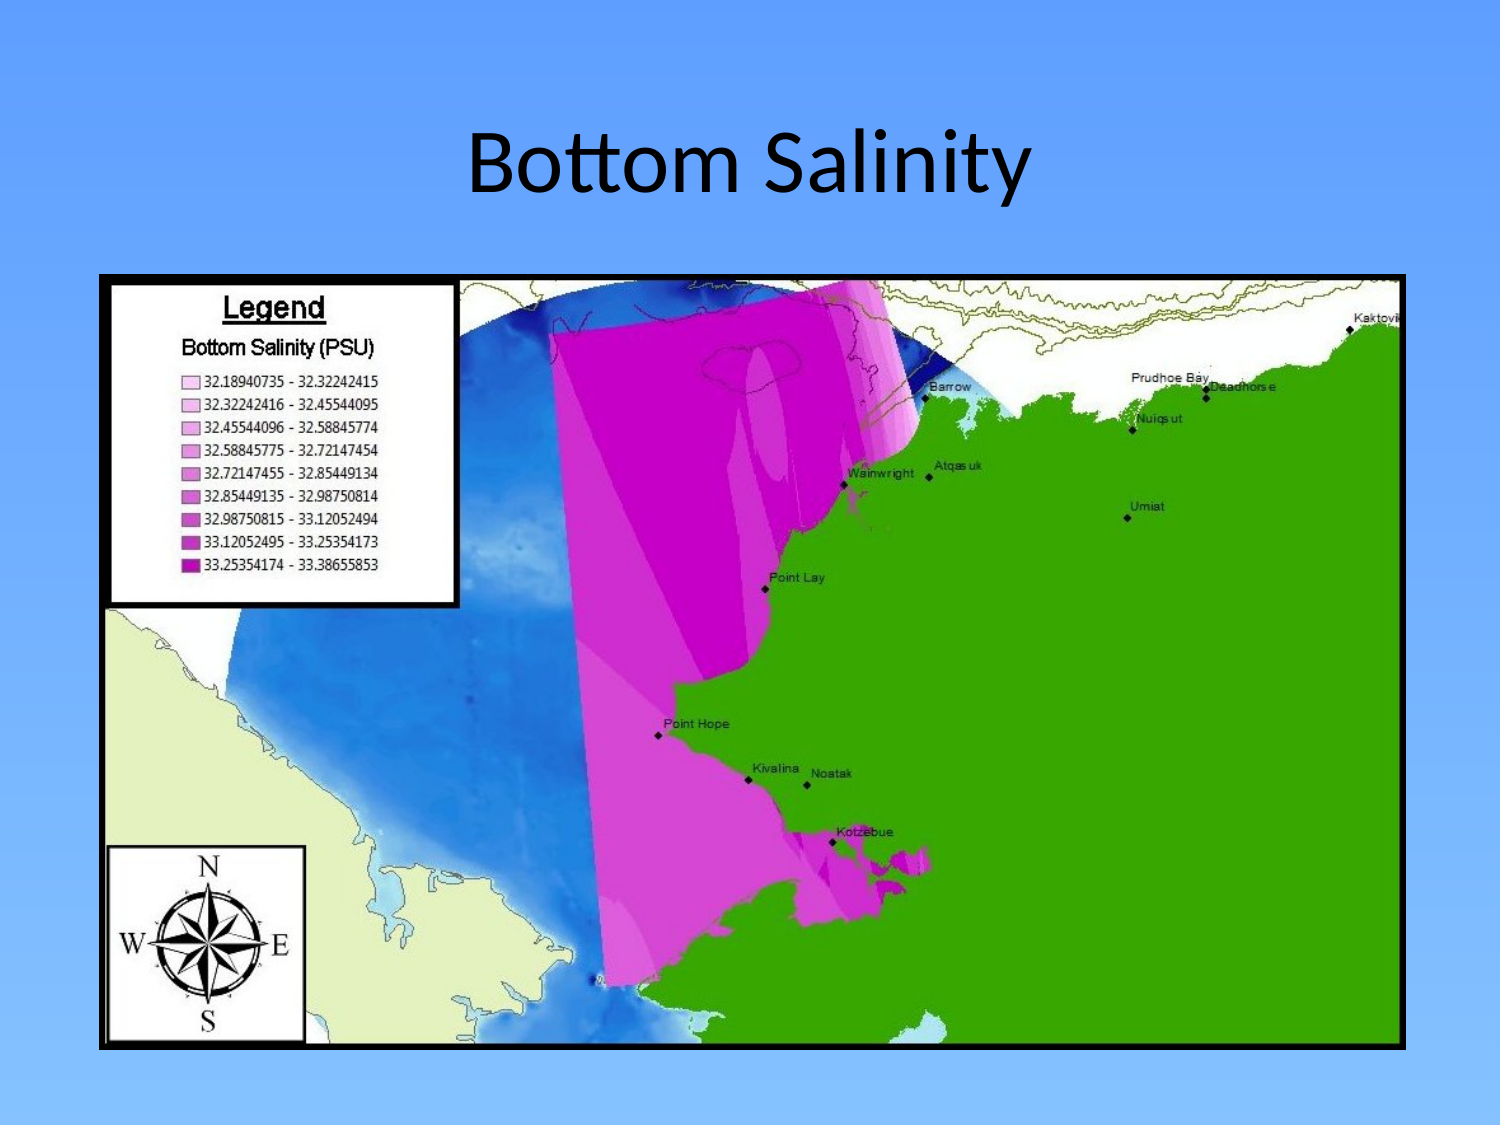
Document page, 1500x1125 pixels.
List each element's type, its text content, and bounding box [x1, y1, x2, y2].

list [99, 274, 1407, 1051]
title Bottom Salinity [75, 62, 1425, 250]
